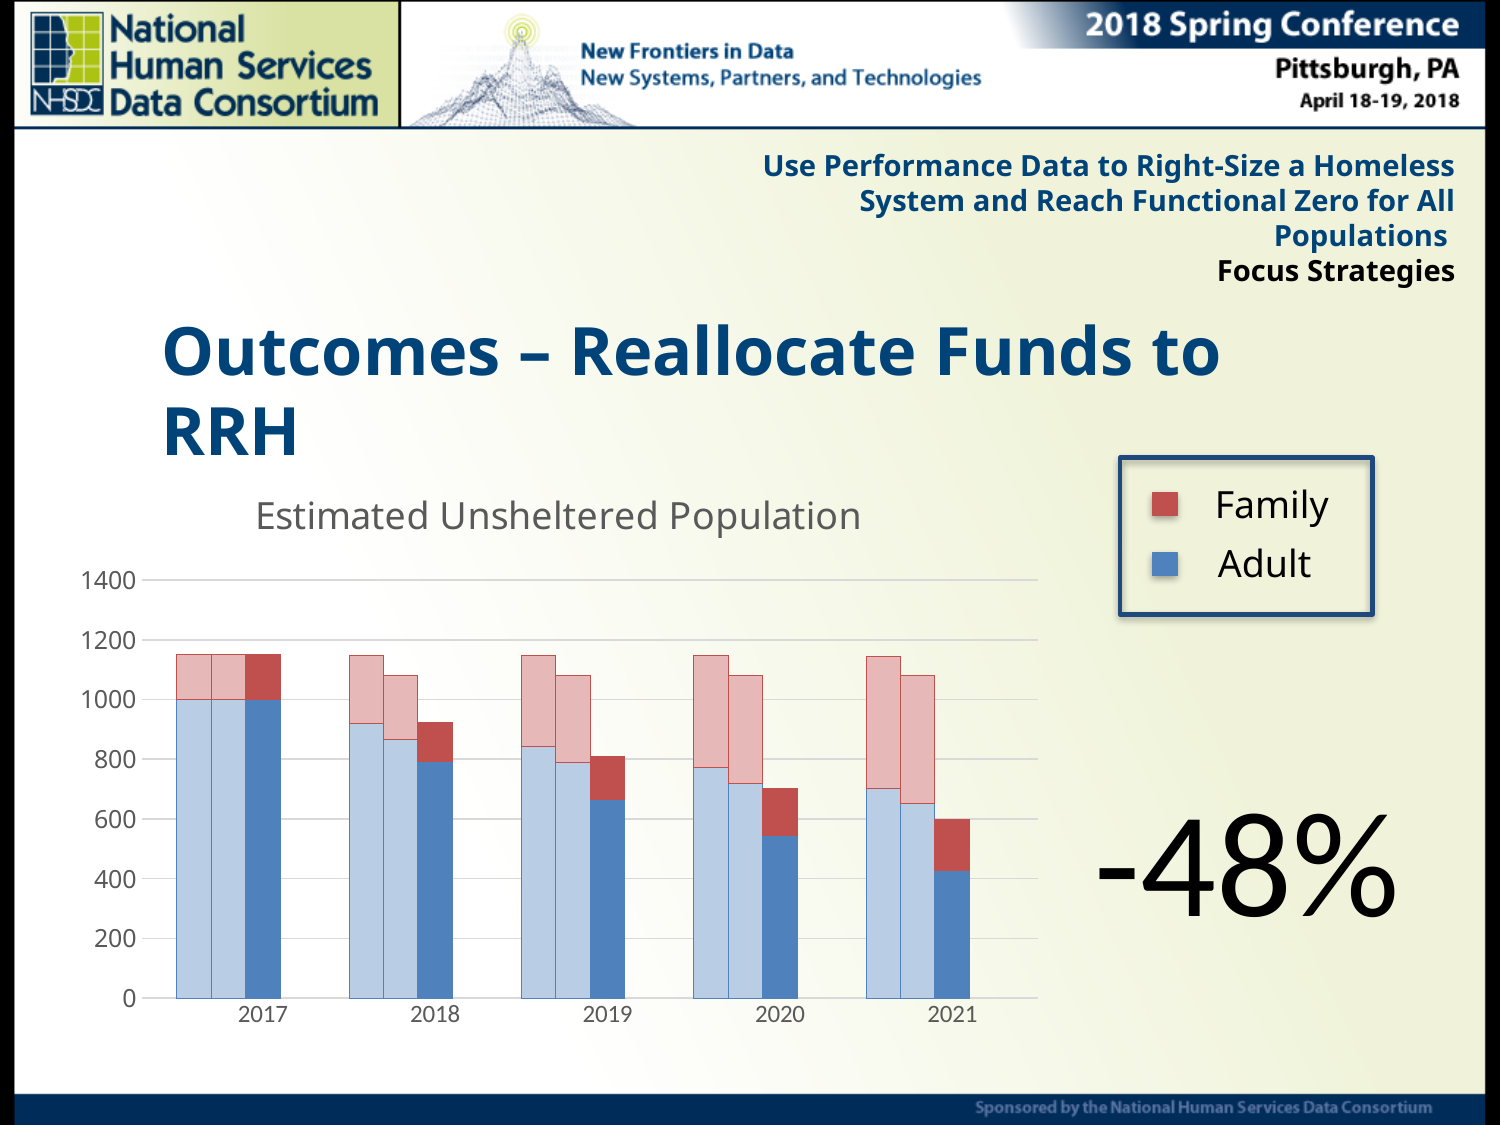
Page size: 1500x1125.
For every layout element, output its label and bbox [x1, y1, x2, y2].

picture [0, 0, 1500, 1125]
chart [59, 457, 1059, 1041]
text_box [1119, 457, 1373, 615]
